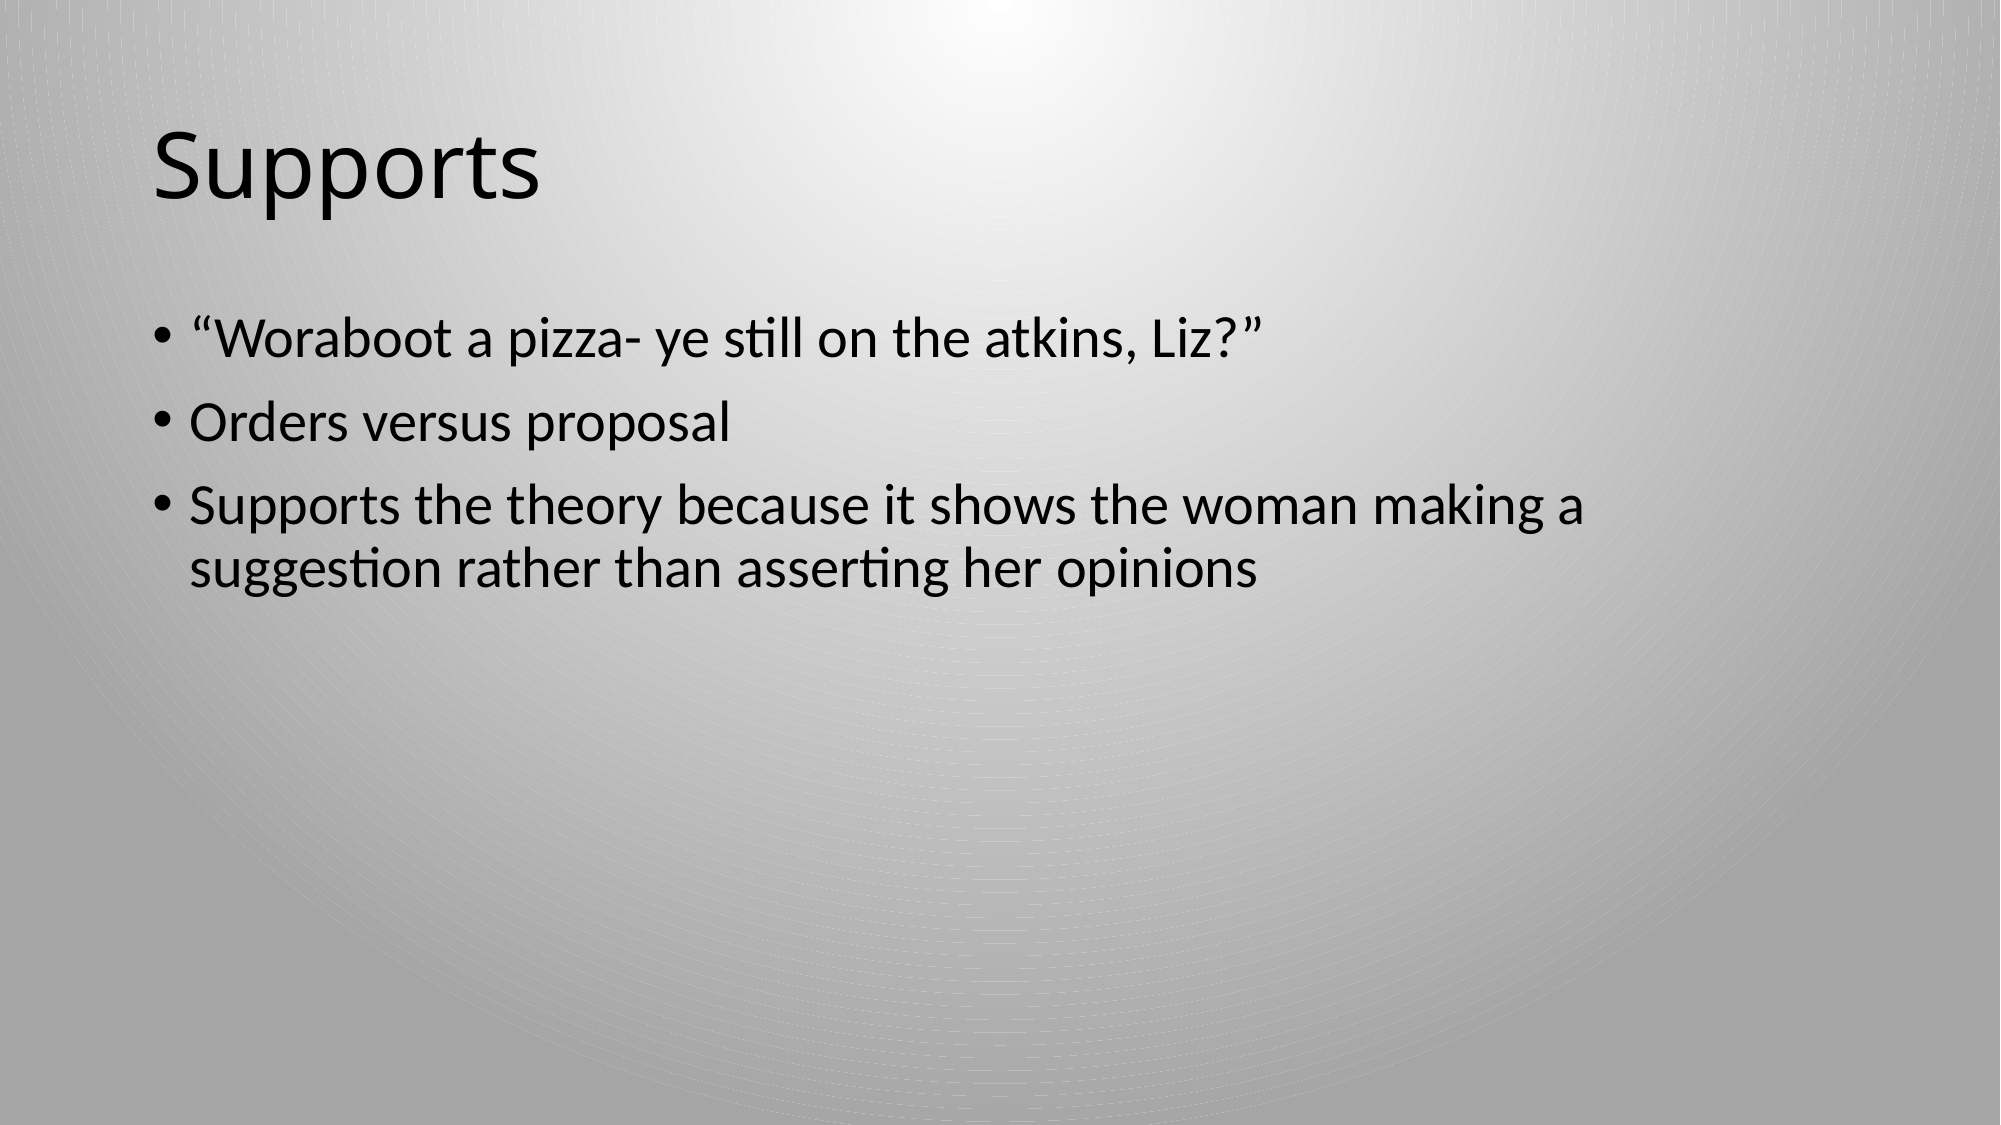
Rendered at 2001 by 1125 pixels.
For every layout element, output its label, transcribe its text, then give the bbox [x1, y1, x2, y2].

list “Woraboot a pizza- ye still on the atkins, Liz?” Orders versus proposal Supports the theory because it shows the woman making a suggestion rather than asserting her opinions [137, 299, 1863, 1014]
title Supports [137, 59, 1863, 278]
